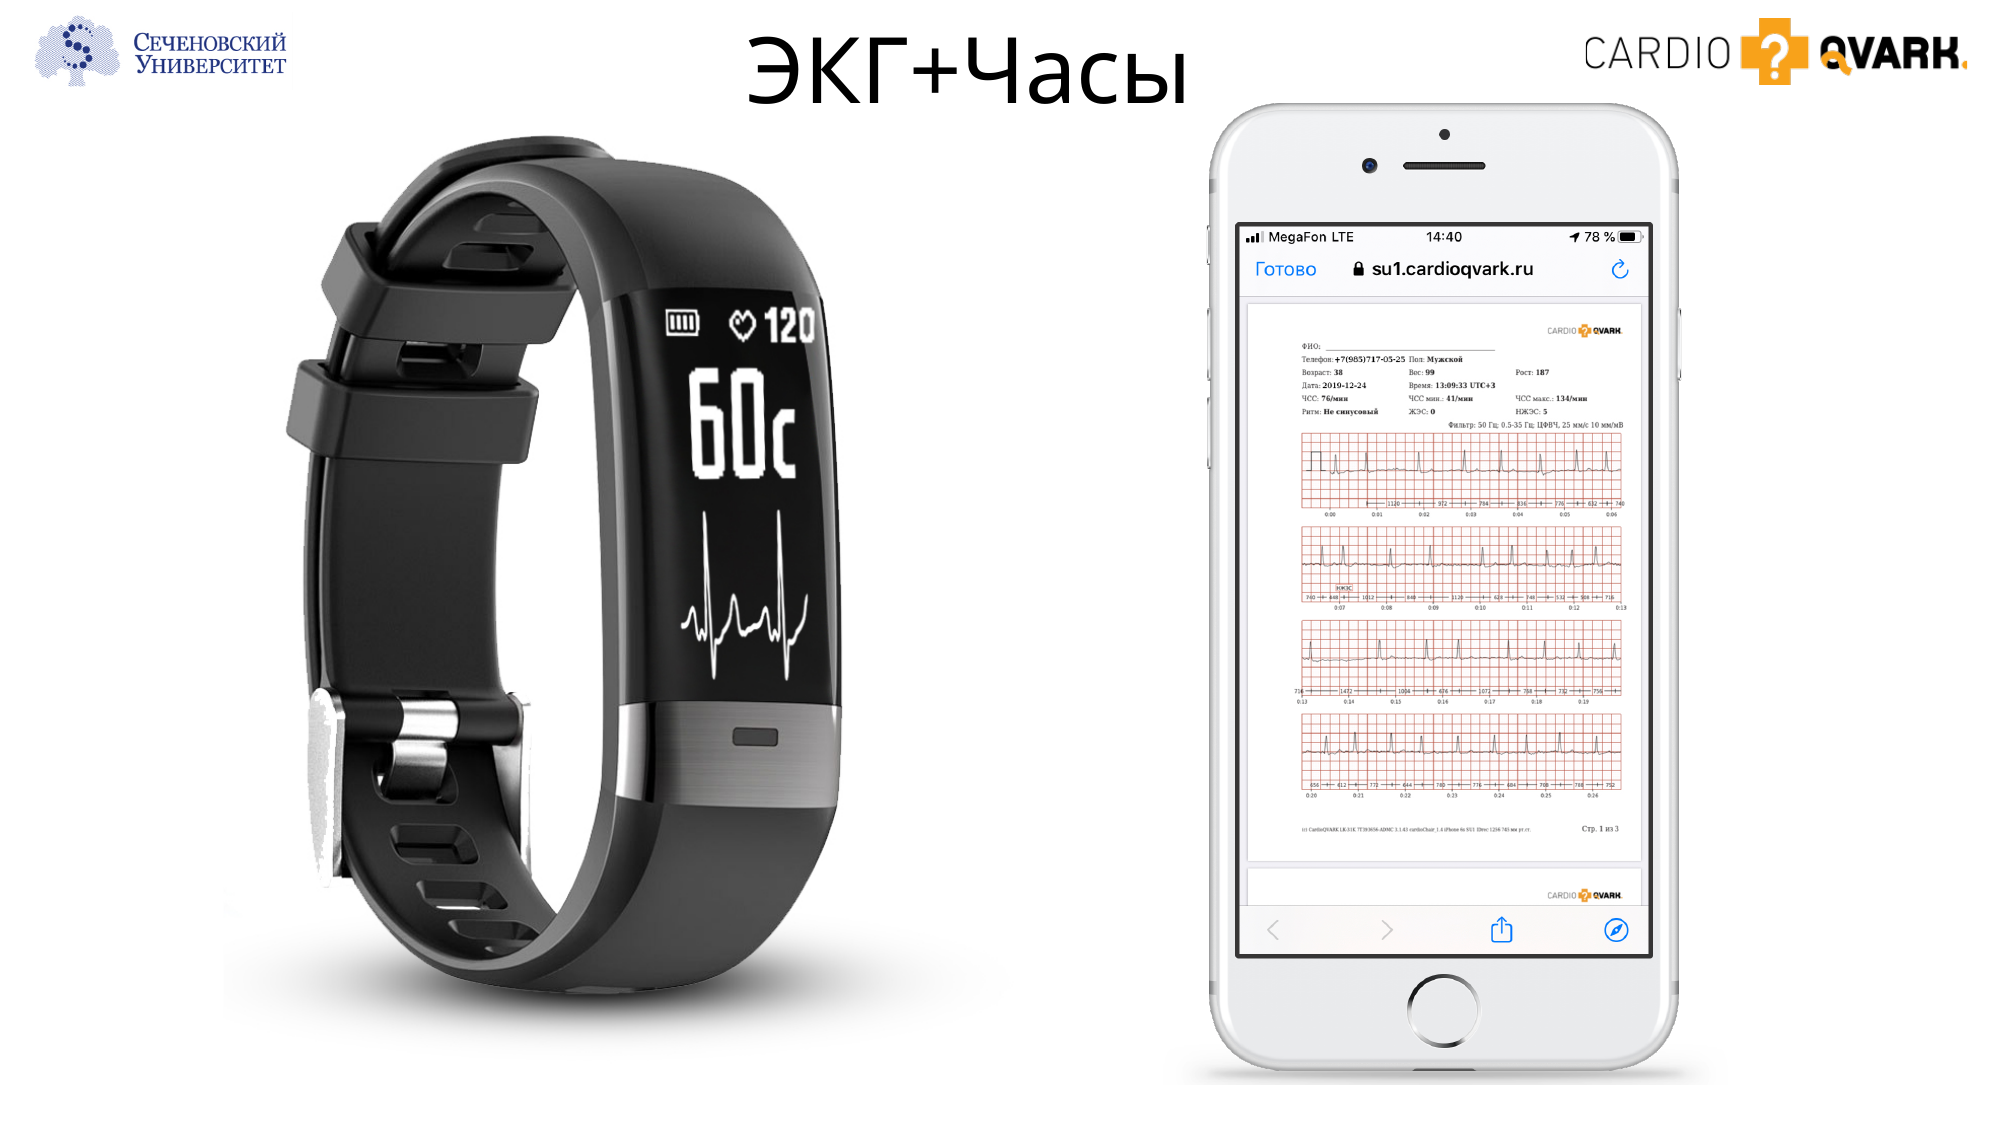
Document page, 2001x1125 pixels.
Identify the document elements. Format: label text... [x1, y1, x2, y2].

picture [1585, 18, 1968, 85]
picture [30, 12, 297, 90]
picture [223, 100, 1019, 1085]
picture [1163, 102, 1728, 1085]
text_box ЭКГ+Часы [731, 4, 1208, 130]
